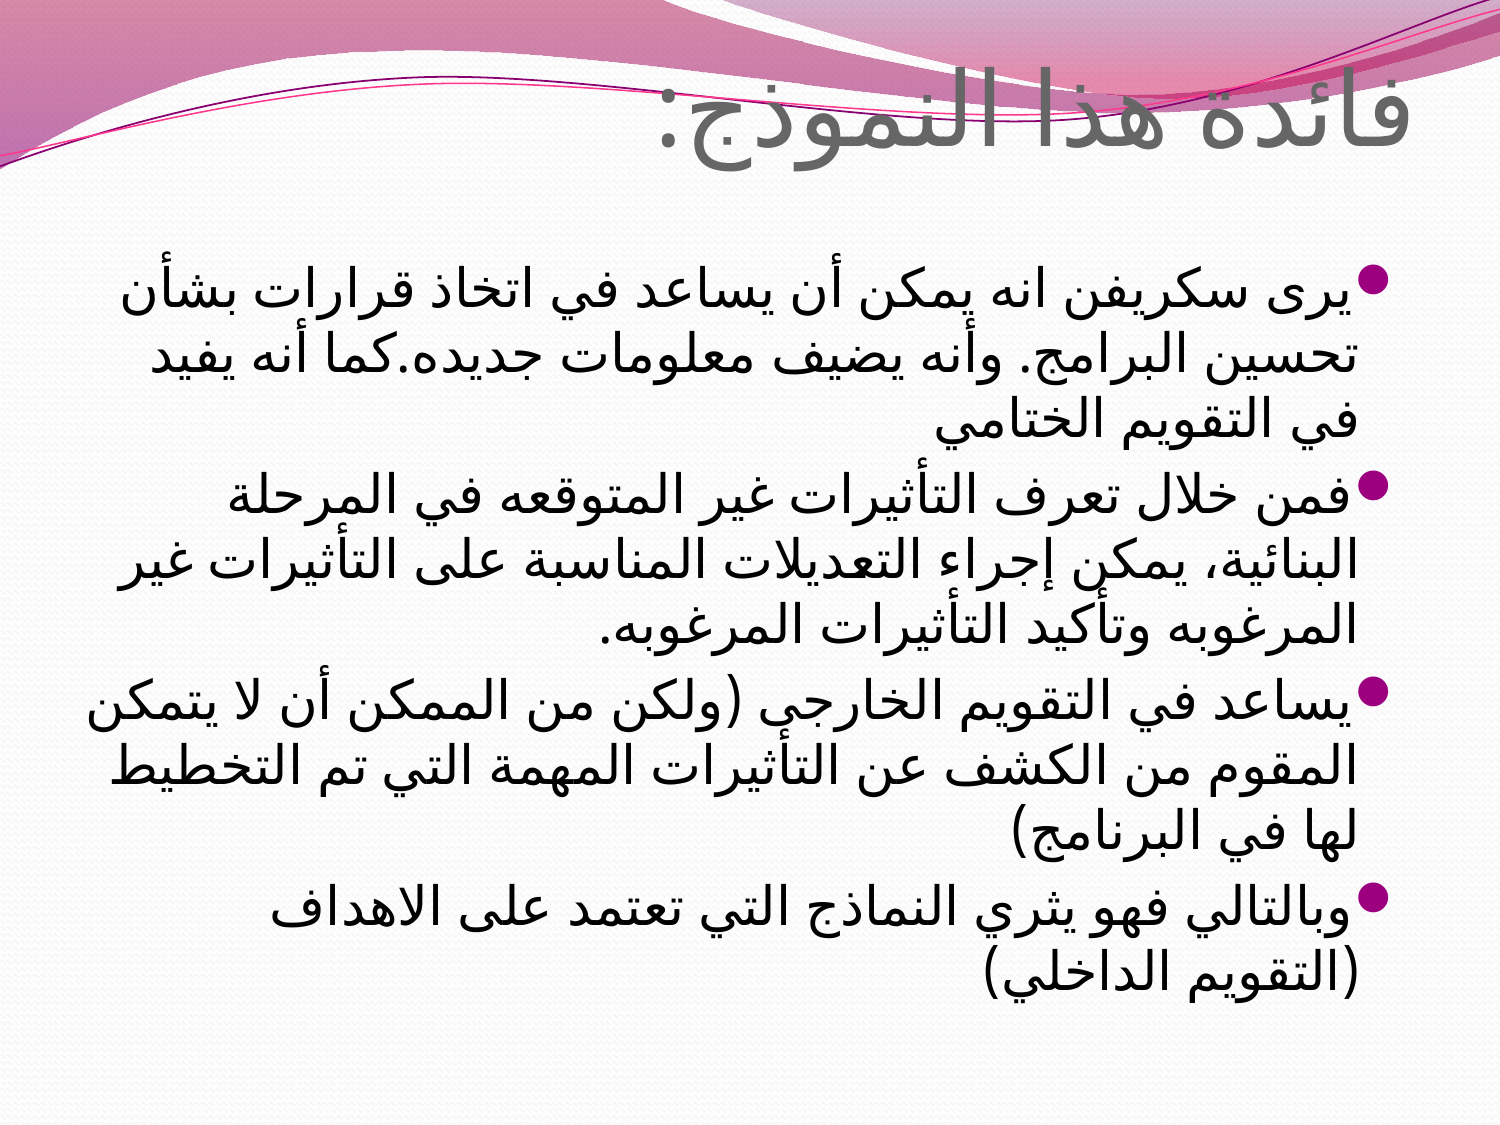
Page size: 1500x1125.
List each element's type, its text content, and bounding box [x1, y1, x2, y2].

text_box فائدة هذا النموذج: [81, 35, 1432, 223]
text_box يرى سكريفن انه يمكن أن يساعد في اتخاذ قرارات بشأن تحسين البرامج. وأنه يضيف معلومات جديده.كما أنه يفيد في التقويم الختامي فمن خلال تعرف التأثيرات غير المتوقعه في المرحلة البنائية، يمكن إجراء التعديلات المناسبة على التأثيرات غير المرغوبه وتأكيد التأثيرات المرغوبه. يساعد في التقويم الخارجى (ولكن من الممكن أن لا يتمكن المقوم من الكشف عن التأثيرات المهمة التي تم التخطيط لها في البرنامج) وبالتالي فهو يثري النماذج التي تعتمد على الاهداف (التقويم الداخلي) [70, 246, 1421, 1102]
